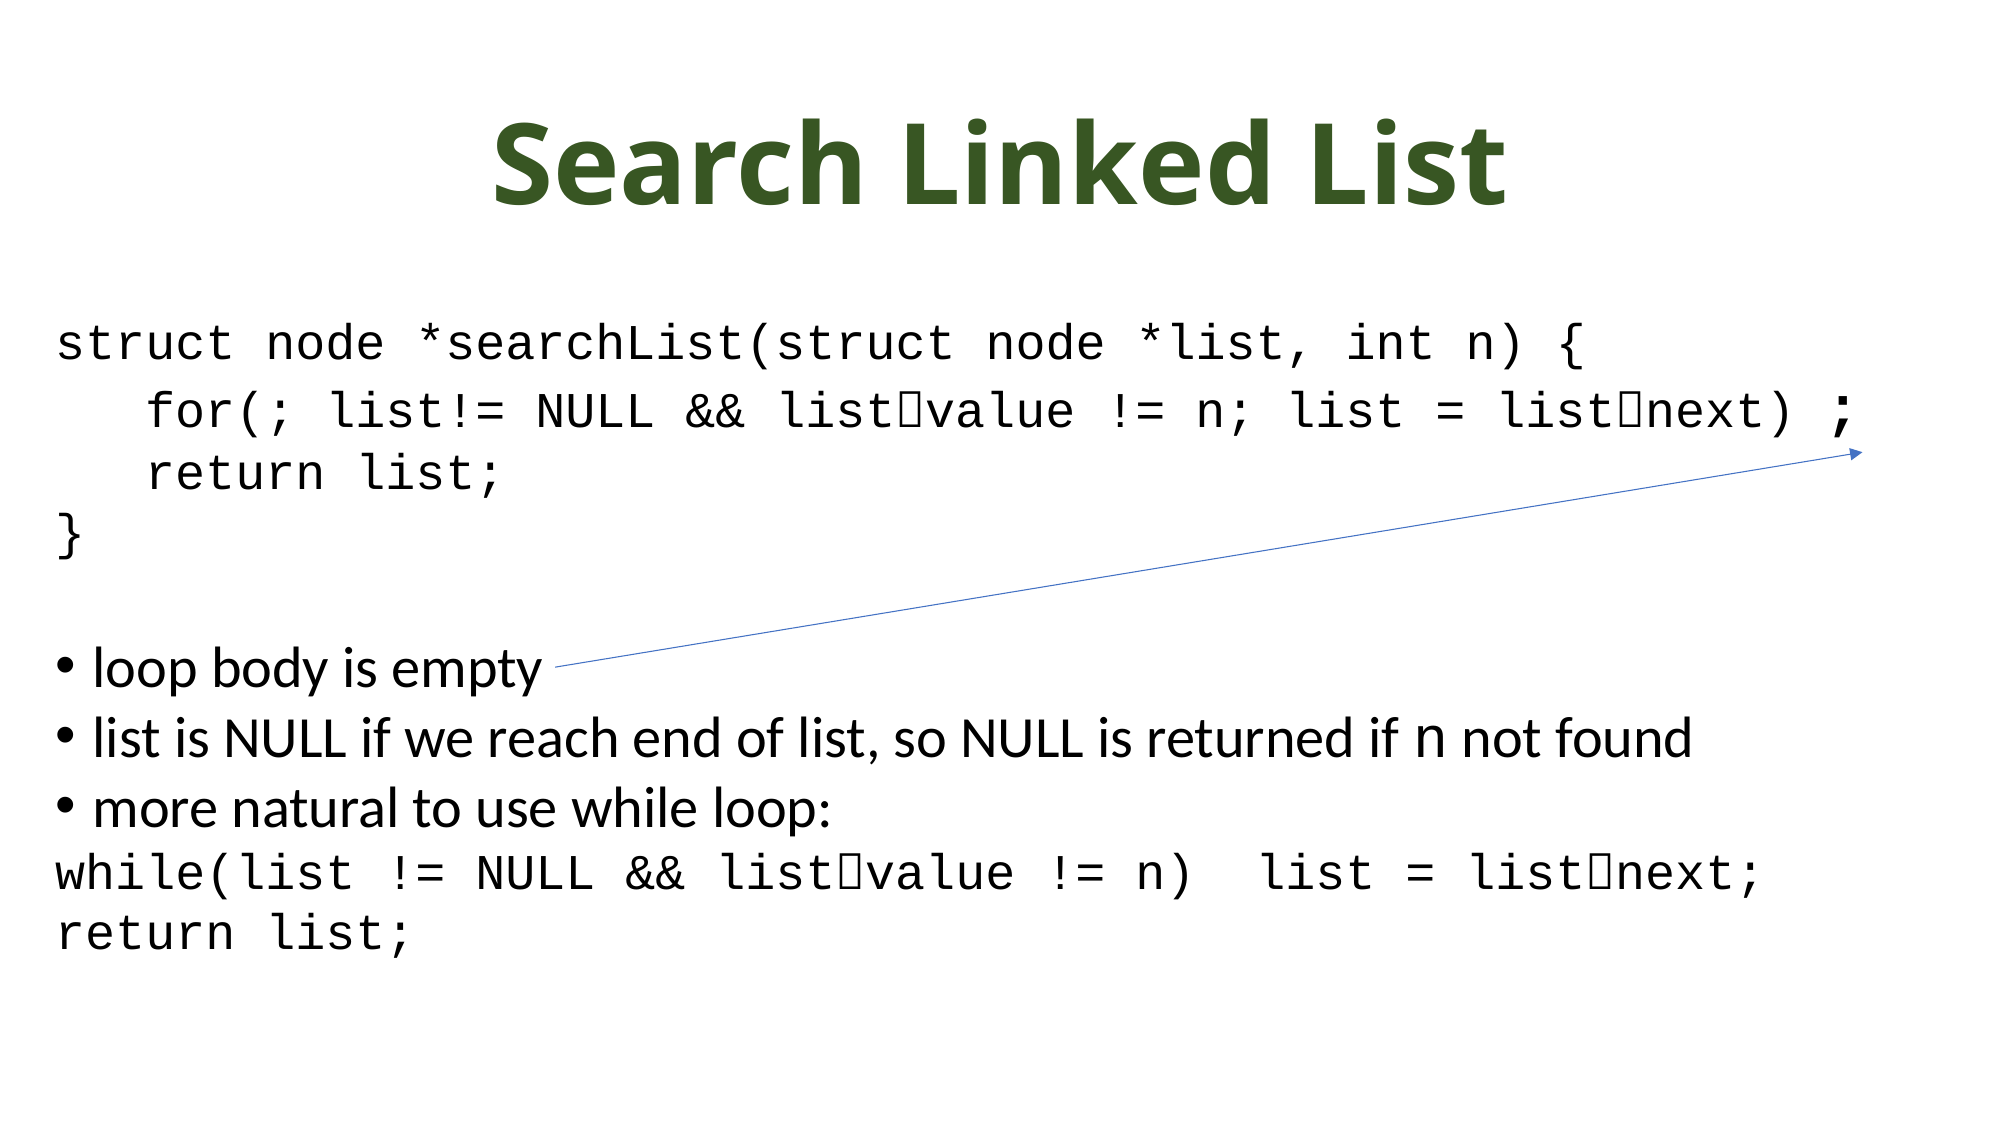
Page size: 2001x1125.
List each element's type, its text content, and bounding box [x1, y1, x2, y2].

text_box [555, 452, 1863, 668]
list struct node *searchList(struct node *list, int n) { for(; list!= NULL && listvalue != n; list = listnext) ; return list; } loop body is empty list is NULL if we reach end of list, so NULL is returned if n not found more natural to use while loop: while(list != NULL && listvalue != n) list = listnext; return list; [40, 301, 1979, 1016]
title Search Linked List [137, 59, 1863, 278]
